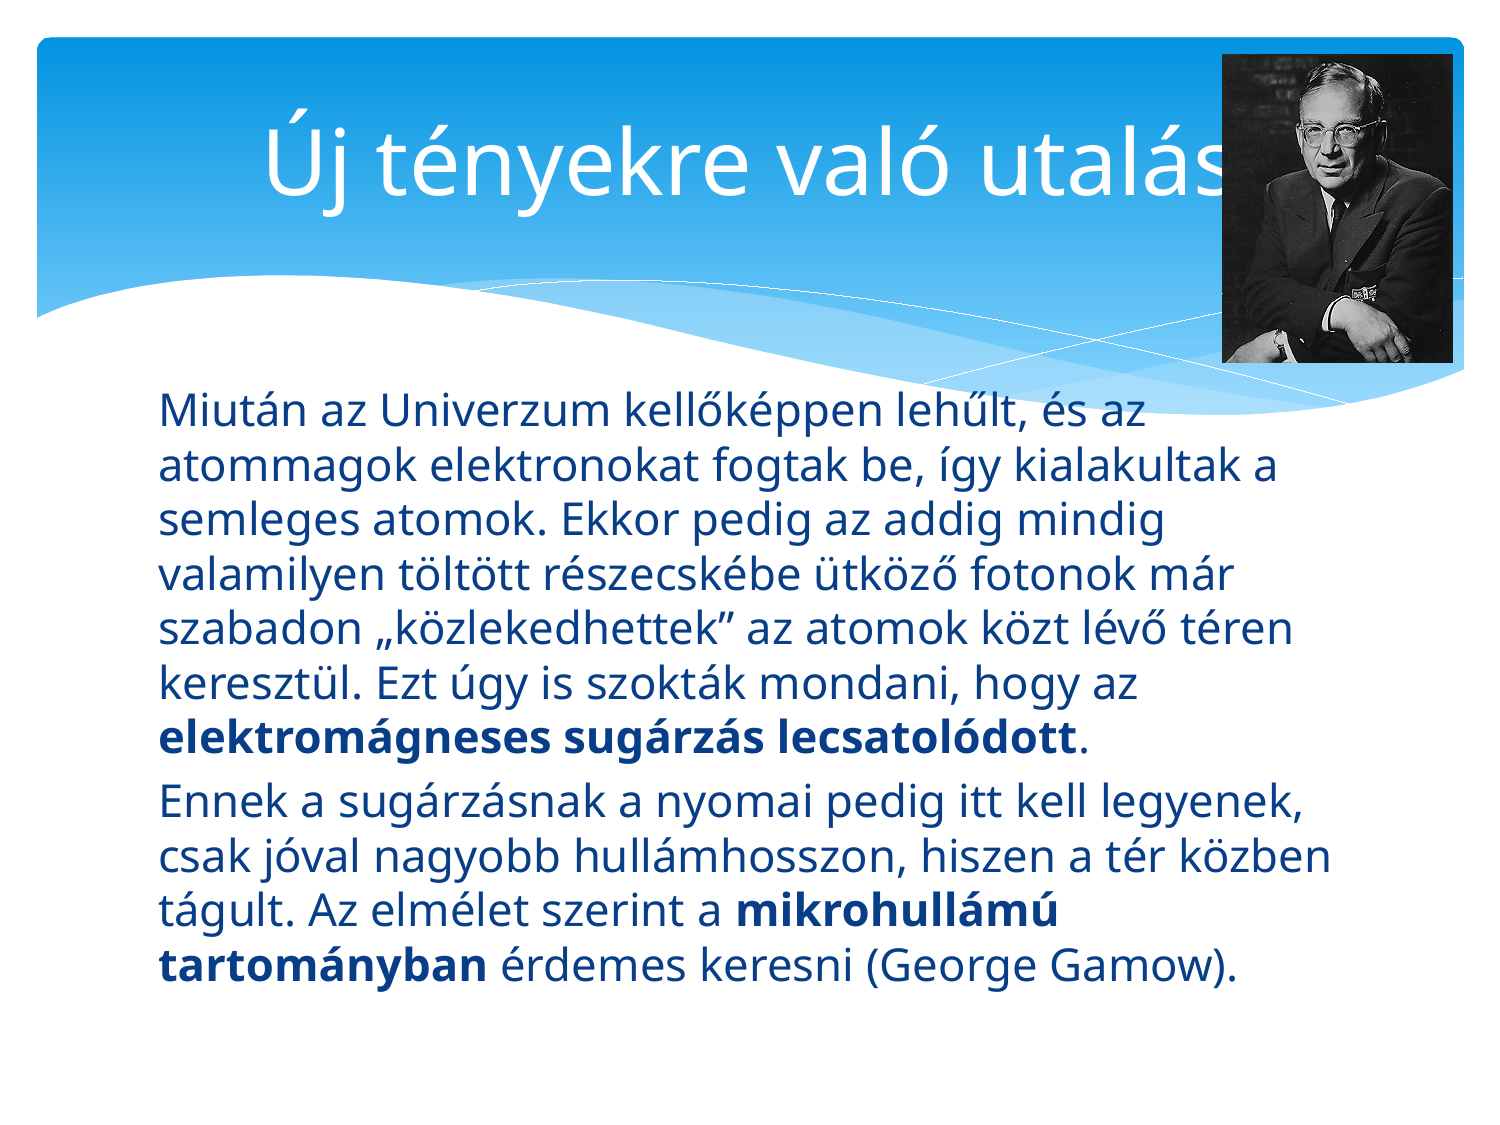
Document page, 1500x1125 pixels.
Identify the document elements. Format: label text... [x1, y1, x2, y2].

list Miután az Univerzum kellőképpen lehűlt, és az atommagok elektronokat fogtak be, így kialakultak a semleges atomok. Ekkor pedig az addig mindig valamilyen töltött részecskébe ütköző fotonok már szabadon „közlekedhettek” az atomok közt lévő téren keresztül. Ezt úgy is szokták mondani, hogy az elektromágneses sugárzás lecsatolódott. Ennek a sugárzásnak a nyomai pedig itt kell legyenek, csak jóval nagyobb hullámhosszon, hiszen a tér közben tágult. Az elmélet szerint a mikrohullámú tartományban érdemes keresni (George Gamow). [143, 373, 1359, 1005]
title Új tényekre való utalás [75, 55, 1219, 261]
picture [1222, 55, 1453, 364]
